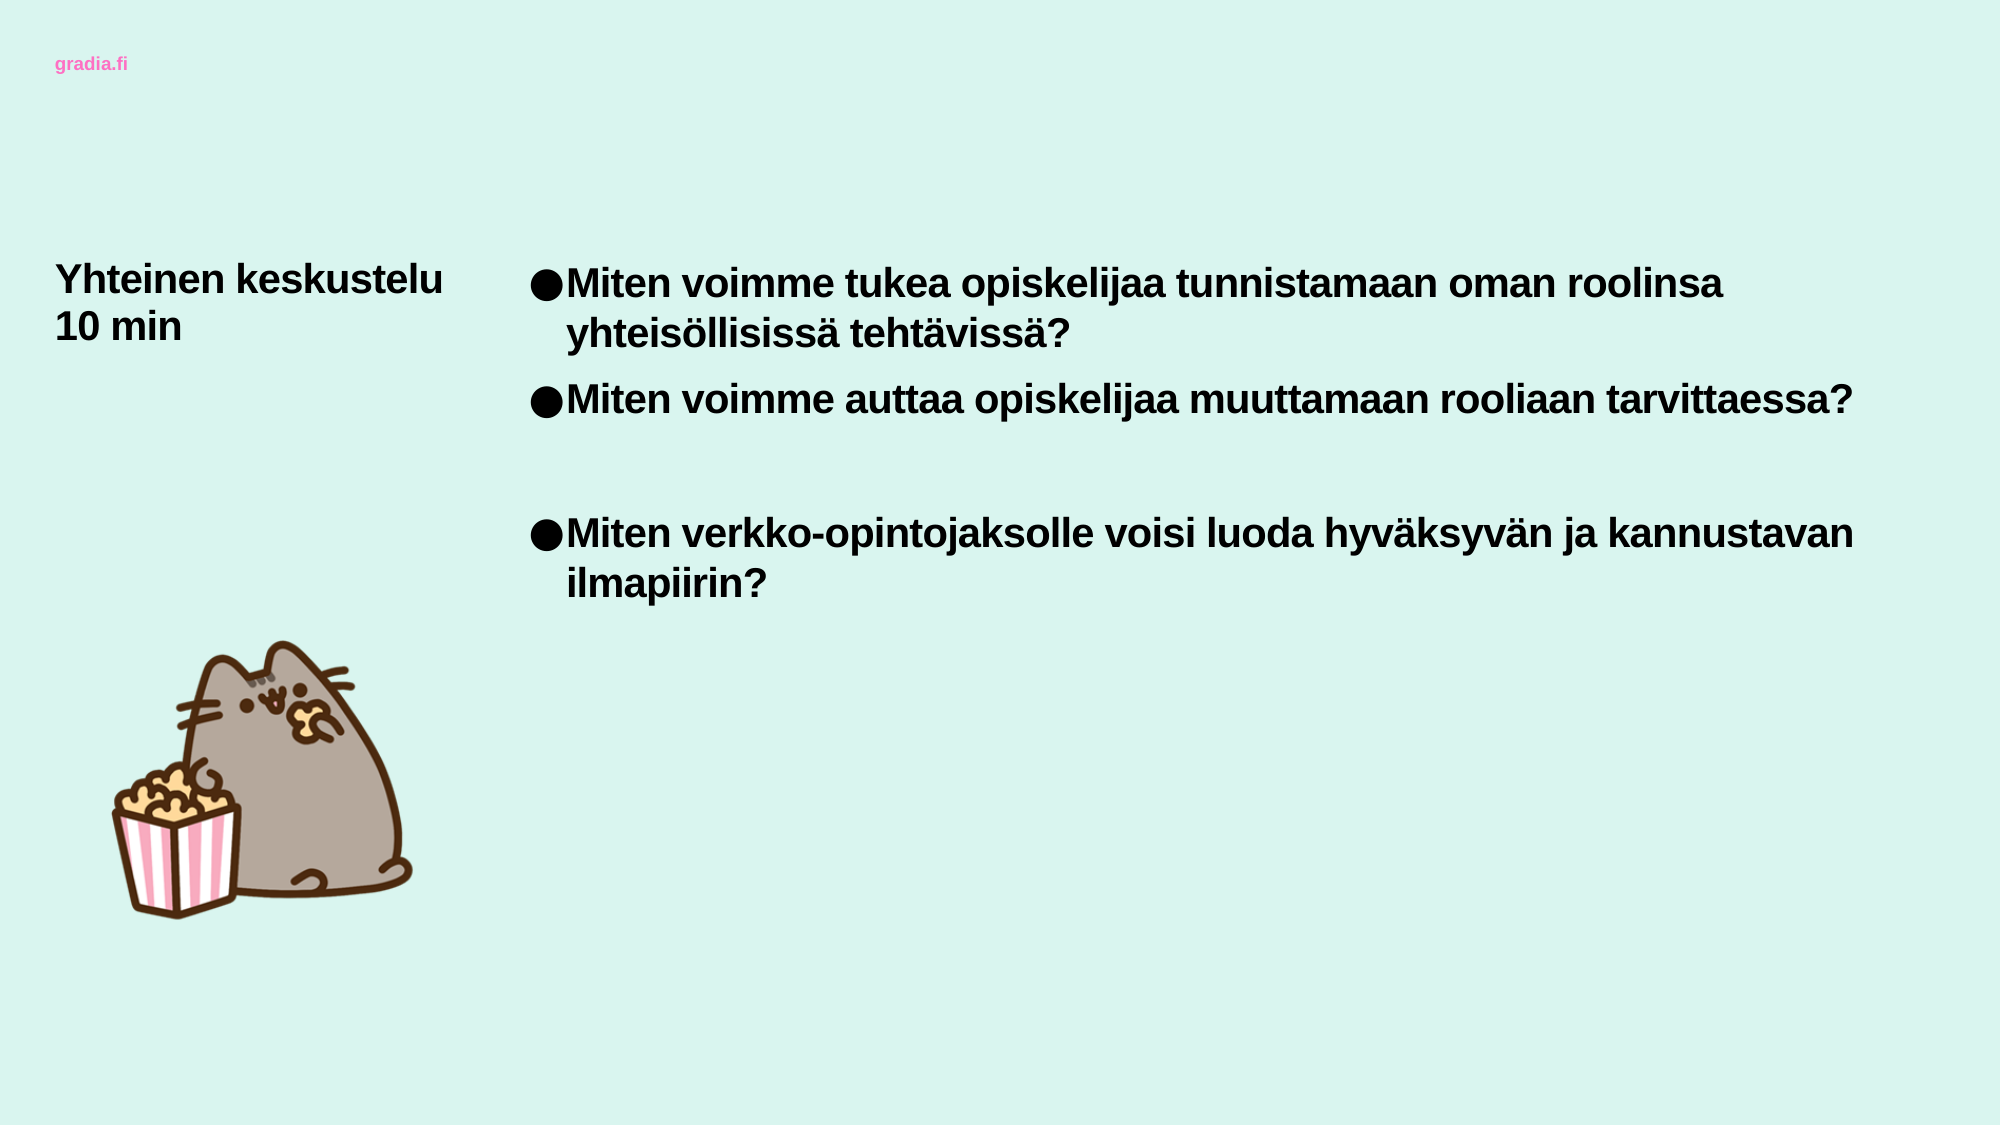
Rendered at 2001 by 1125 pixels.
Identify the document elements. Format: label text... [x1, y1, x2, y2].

picture [54, 562, 476, 984]
title Yhteinen keskustelu 10 min [54, 255, 474, 562]
list Miten voimme tukea opiskelijaa tunnistamaan oman roolinsa yhteisöllisissä tehtävissä? Miten voimme auttaa opiskelijaa muuttamaan rooliaan tarvittaessa? Miten verkko-opintojaksolle voisi luoda hyväksyvän ja kannustavan ilmapiirin? [528, 255, 1858, 1014]
